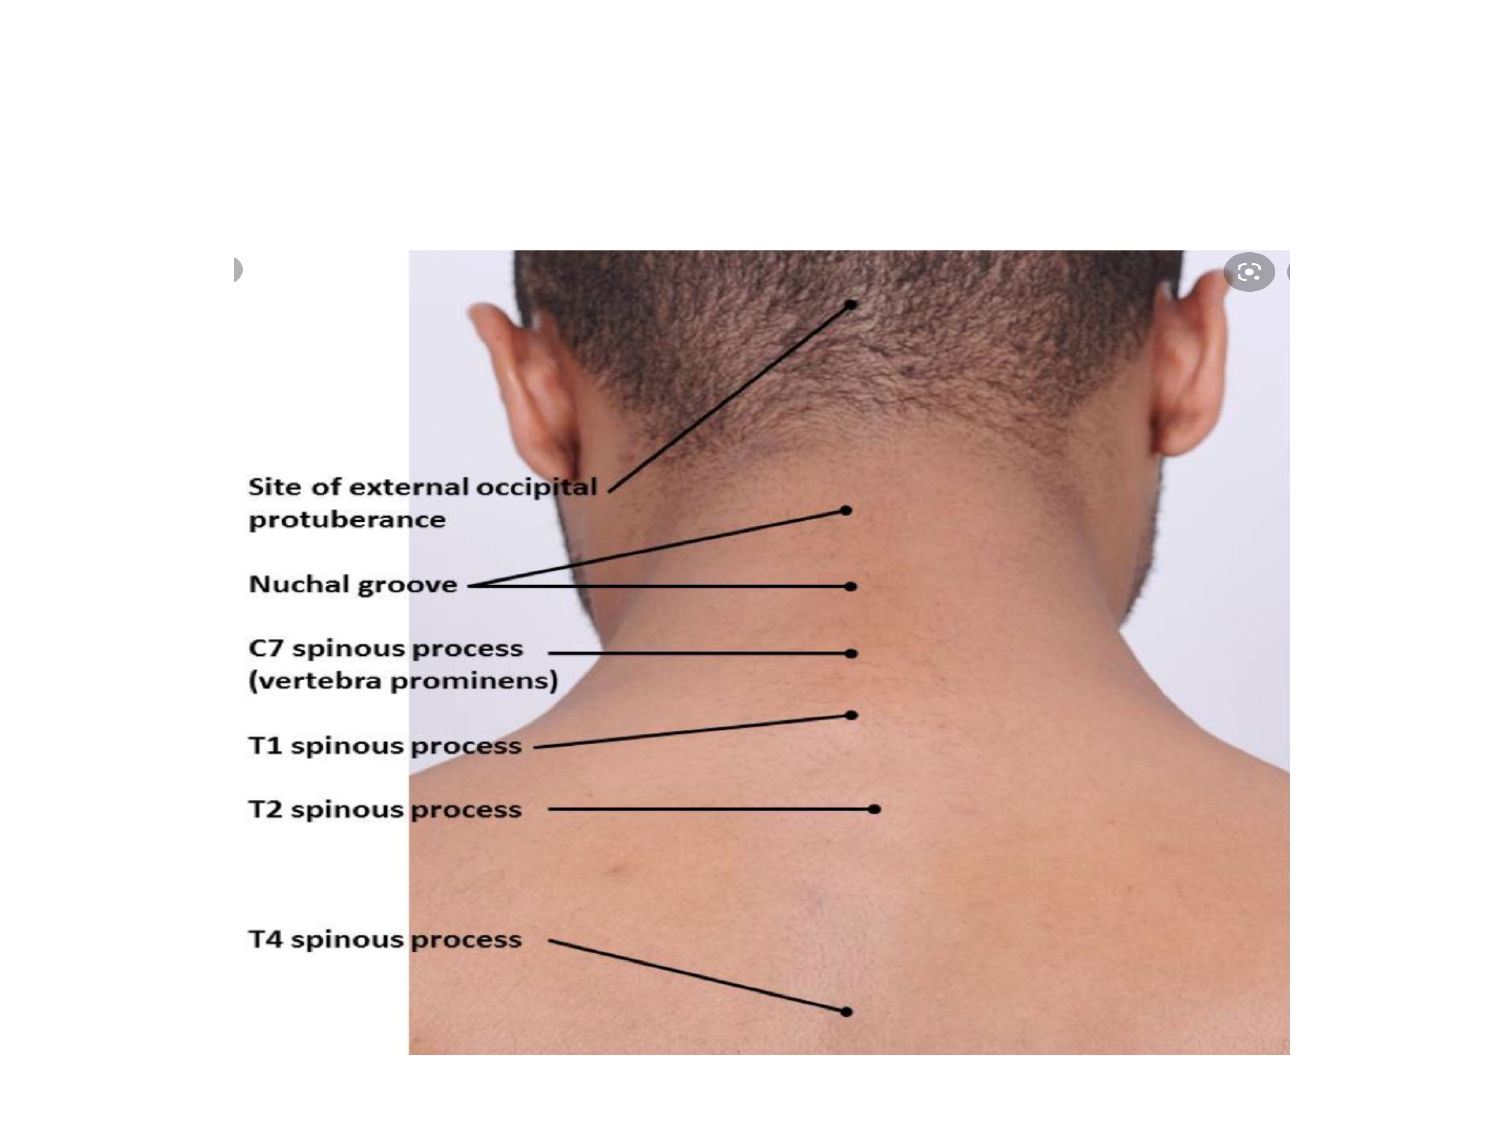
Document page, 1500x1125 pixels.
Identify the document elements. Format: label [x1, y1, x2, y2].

list [234, 245, 1290, 1055]
